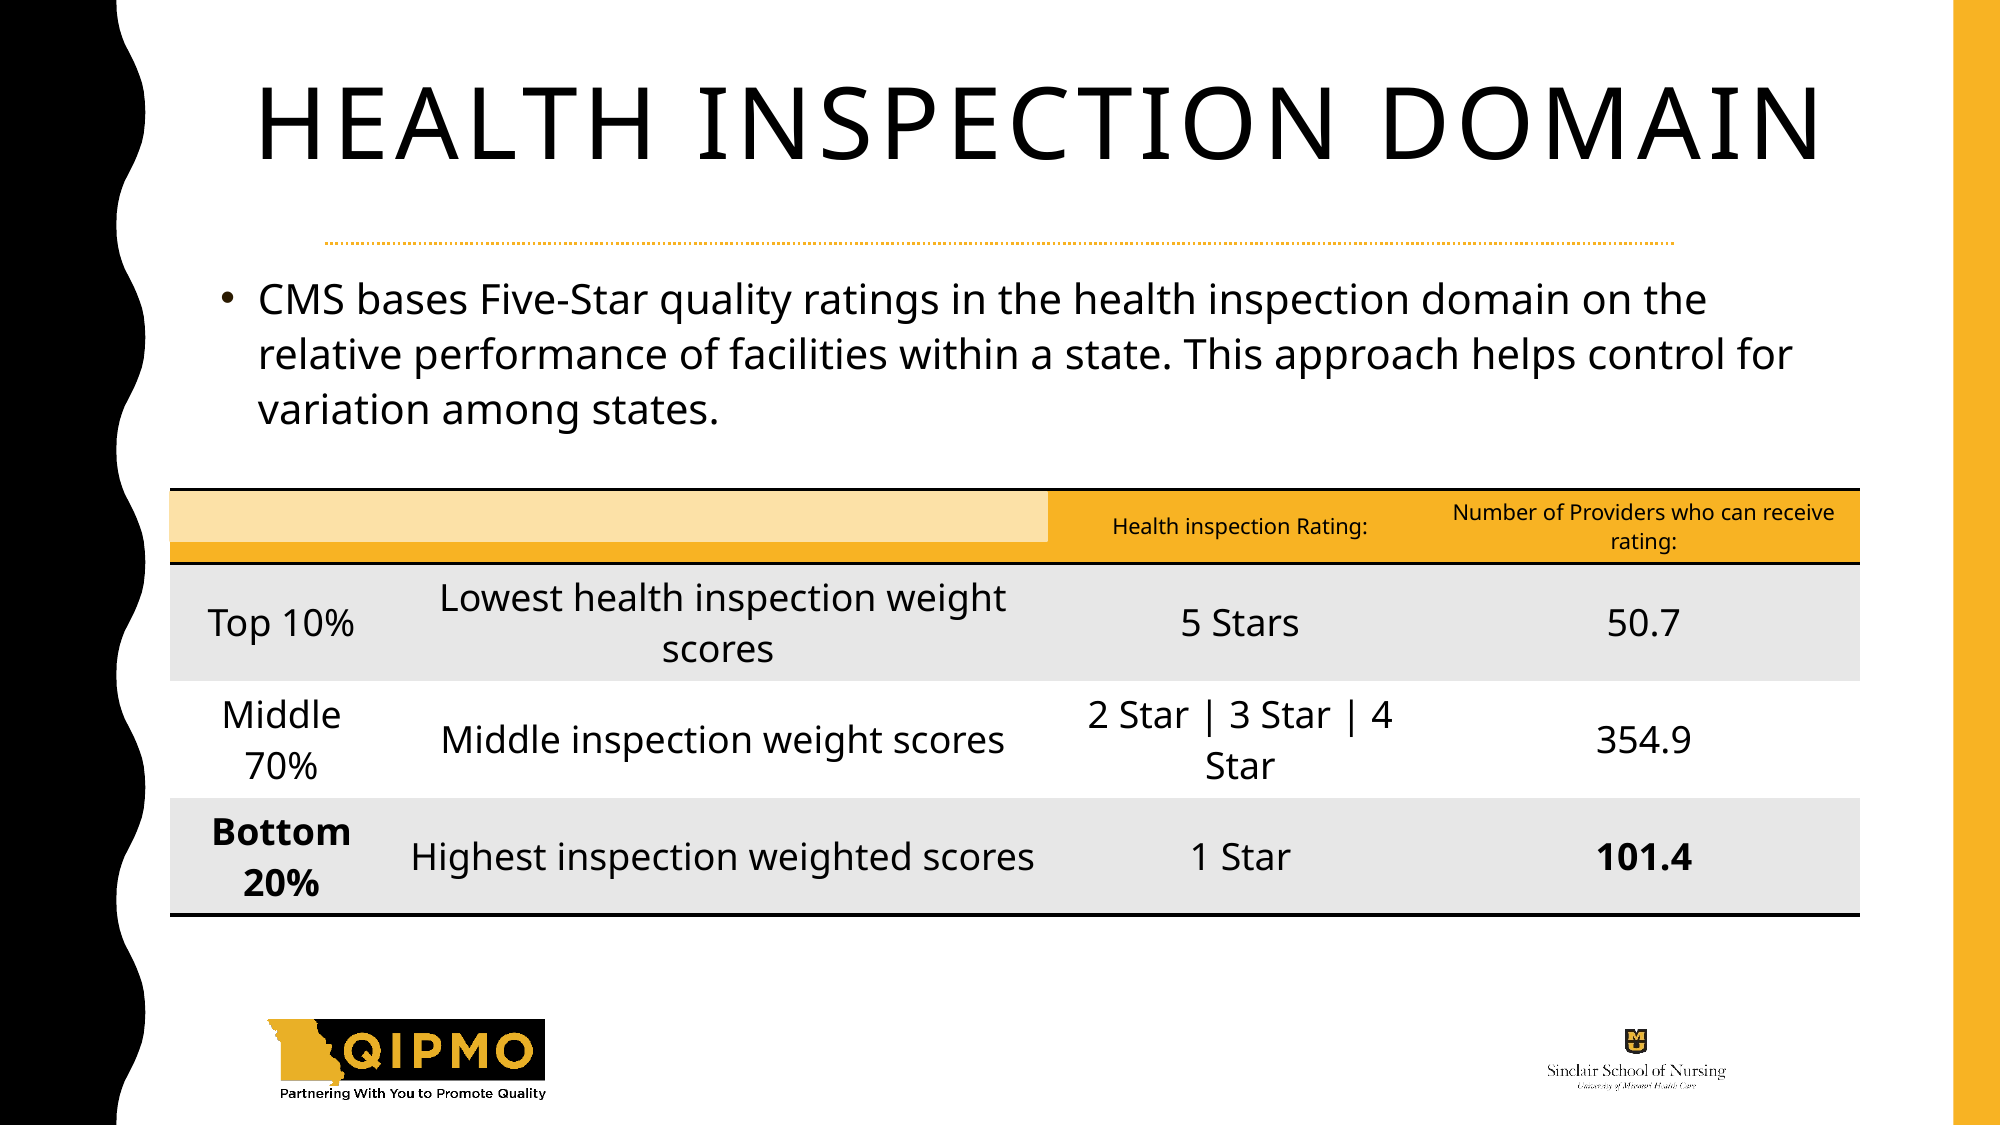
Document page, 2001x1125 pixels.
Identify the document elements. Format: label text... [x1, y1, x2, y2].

table_cell Middle inspection weight scores [393, 681, 1053, 798]
table_cell Bottom 20% [170, 798, 393, 913]
list CMS bases Five-Star quality ratings in the health inspection domain on the relative performance of facilities within a state. This approach helps control for variation among states. [205, 260, 1875, 965]
table_header [170, 542, 393, 562]
title Health Inspection Domain [205, 28, 1875, 227]
table_cell Lowest health inspection weight scores [393, 565, 1053, 681]
table_cell 5 Stars [1053, 565, 1427, 681]
table_cell 50.7 [1427, 565, 1860, 681]
table_cell Middle 70% [170, 681, 393, 798]
picture [267, 1019, 546, 1100]
table_header Number of Providers who can receive rating: [1427, 491, 1860, 562]
table_cell 1 Star [1053, 798, 1427, 913]
text_box [169, 491, 1048, 542]
picture [1540, 1021, 1733, 1098]
table_cell Top 10% [170, 565, 393, 681]
table_header [393, 491, 1053, 562]
table_cell 354.9 [1427, 681, 1860, 798]
table_header Health inspection Rating: [1053, 491, 1427, 562]
table_cell Highest inspection weighted scores [393, 798, 1053, 913]
table_cell 101.4 [1427, 798, 1860, 913]
table_cell 2 Star | 3 Star | 4 Star [1053, 681, 1427, 798]
